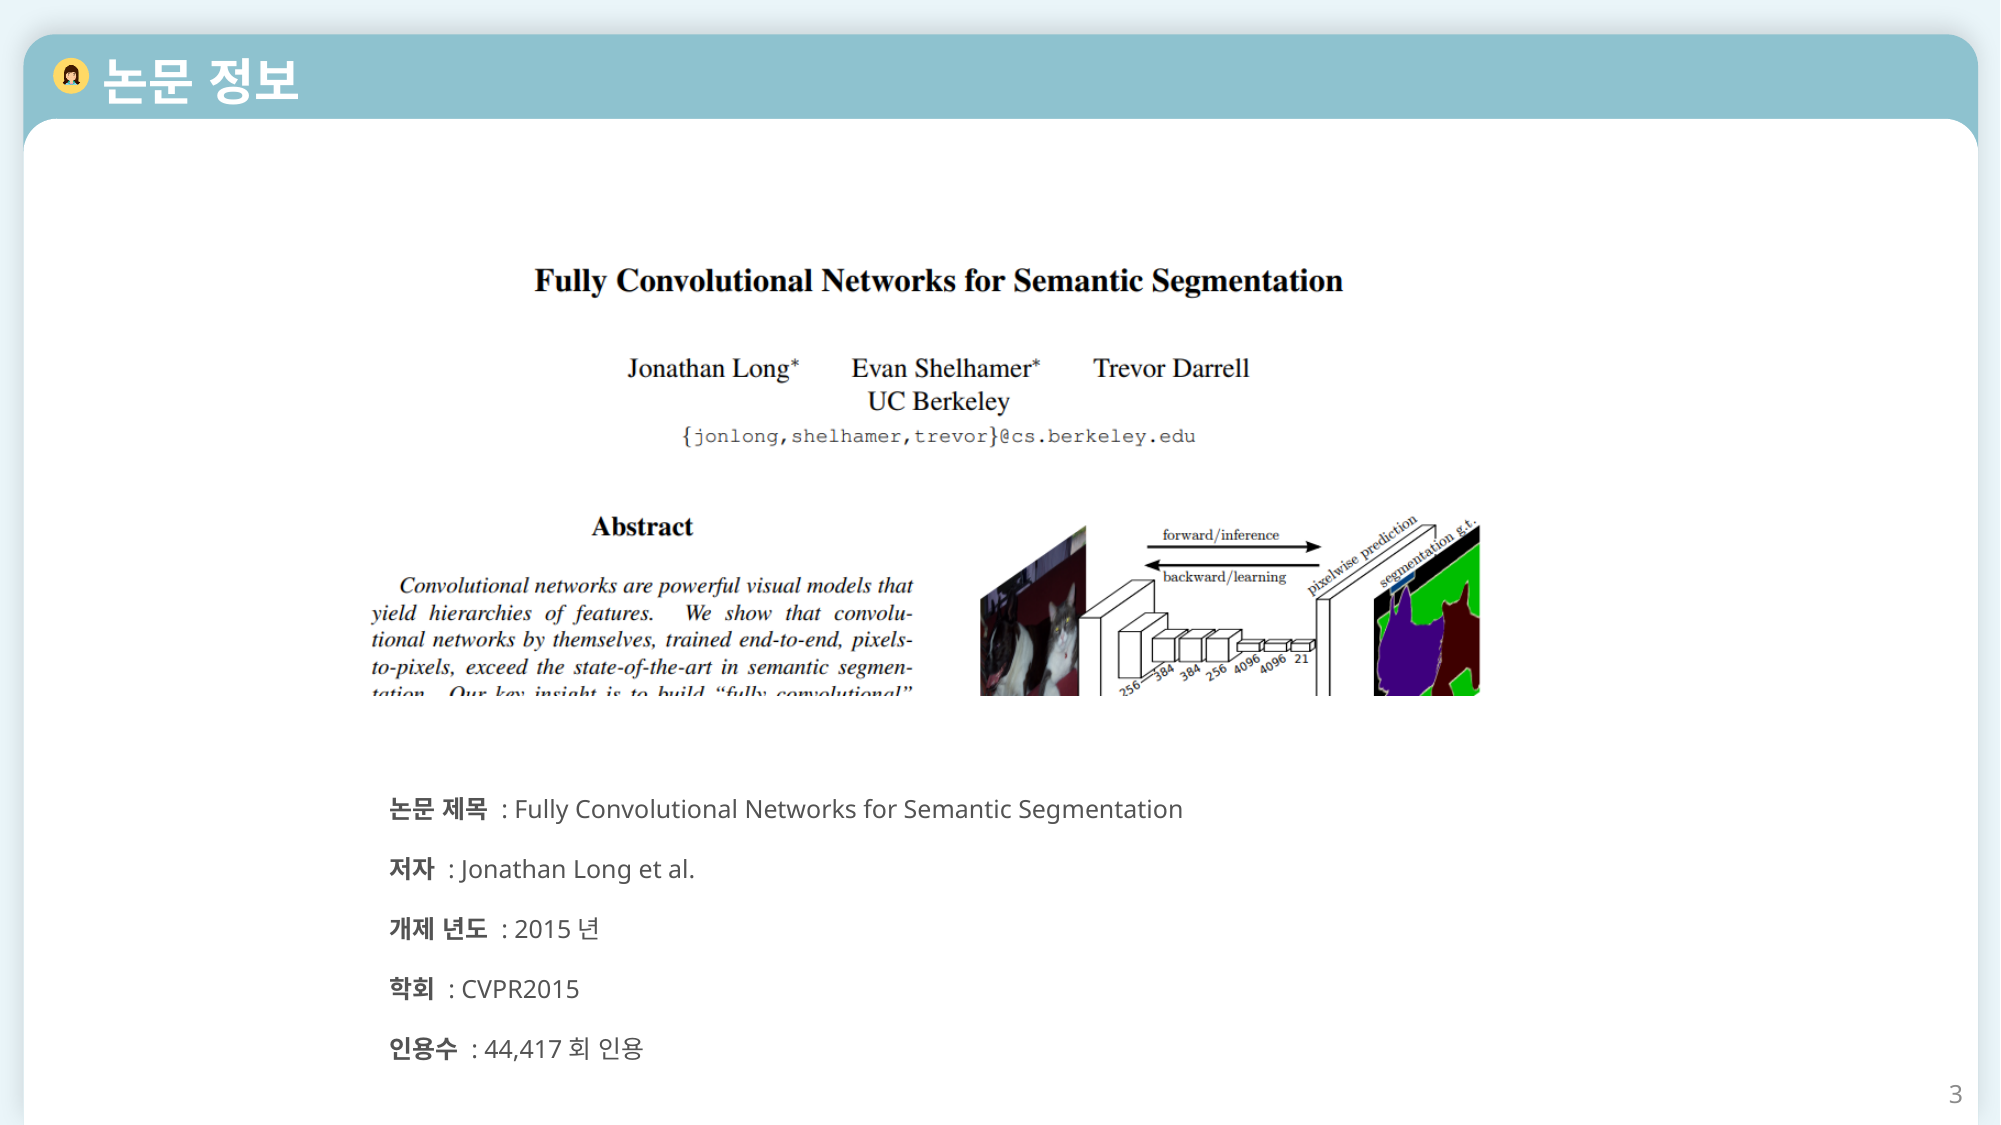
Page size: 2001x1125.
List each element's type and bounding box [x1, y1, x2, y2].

text_box [23, 34, 1979, 1125]
picture [346, 256, 1529, 696]
